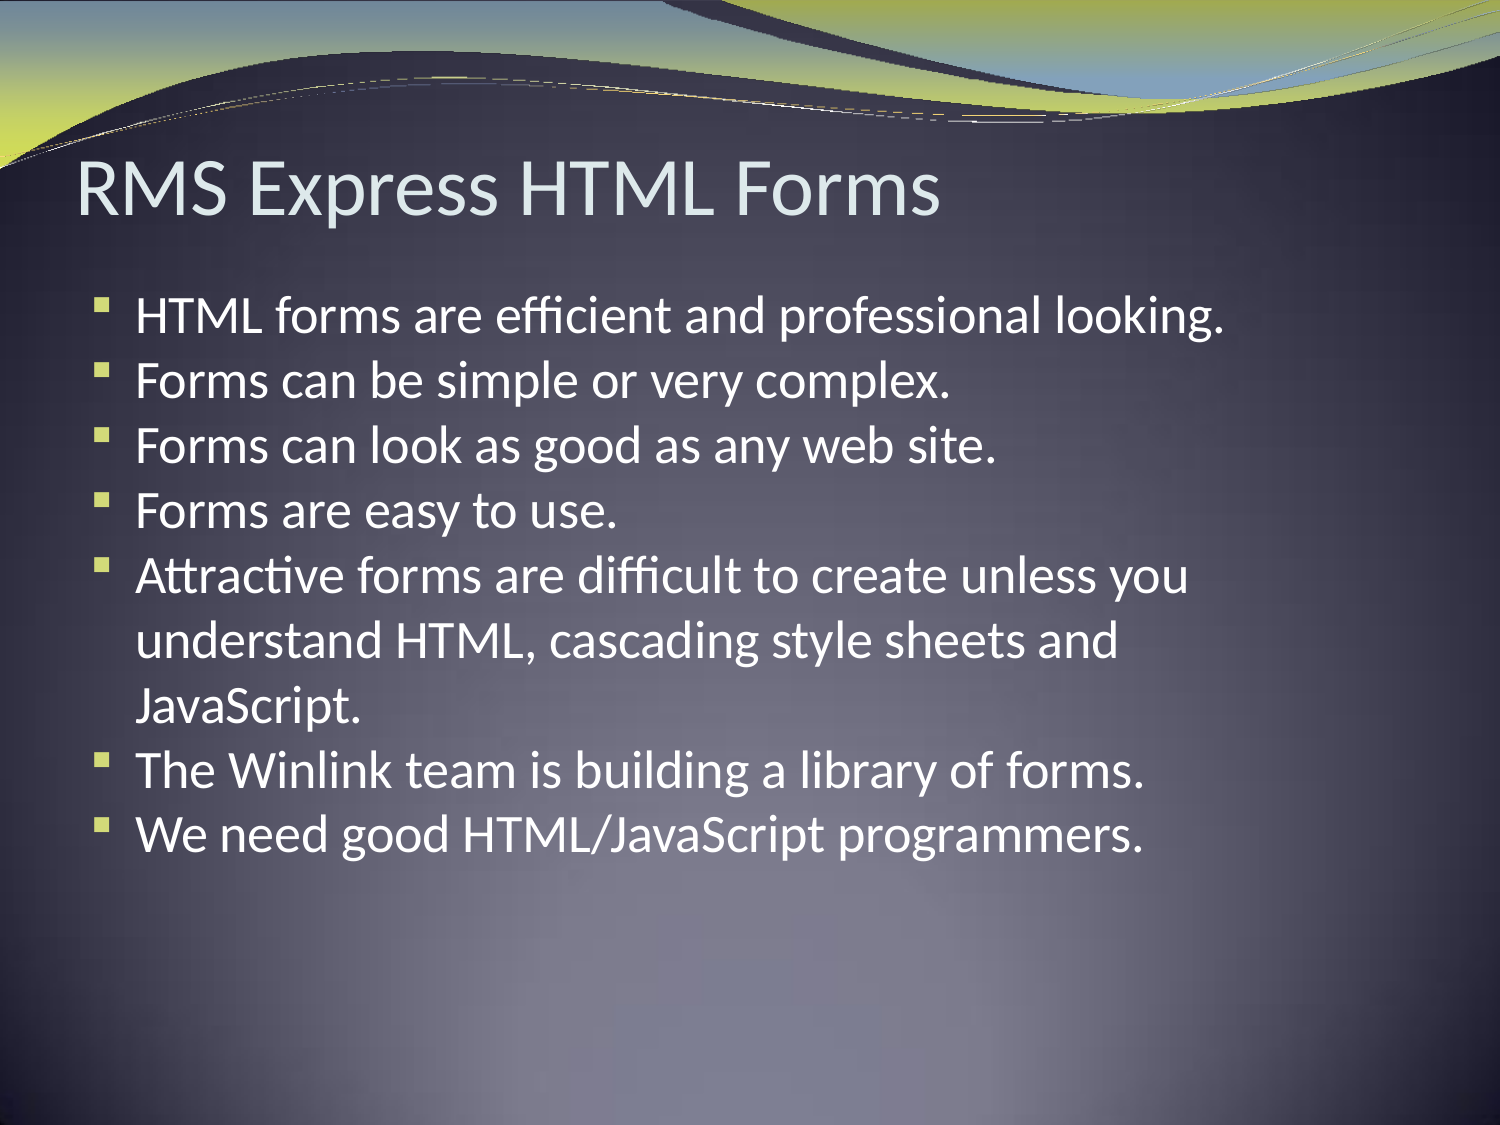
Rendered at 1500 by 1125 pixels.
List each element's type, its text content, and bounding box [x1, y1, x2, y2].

picture [0, 0, 1500, 1125]
text_box HTML forms are efficient and professional looking. Forms can be simple or very complex. Forms can look as good as any web site. Forms are easy to use. Attractive forms are difficult to create unless you understand HTML, cascading style sheets and JavaScript. The Winlink team is building a library of forms. We need good HTML/JavaScript programmers. [87, 279, 1311, 864]
title RMS Express HTML Forms [72, 106, 1428, 321]
